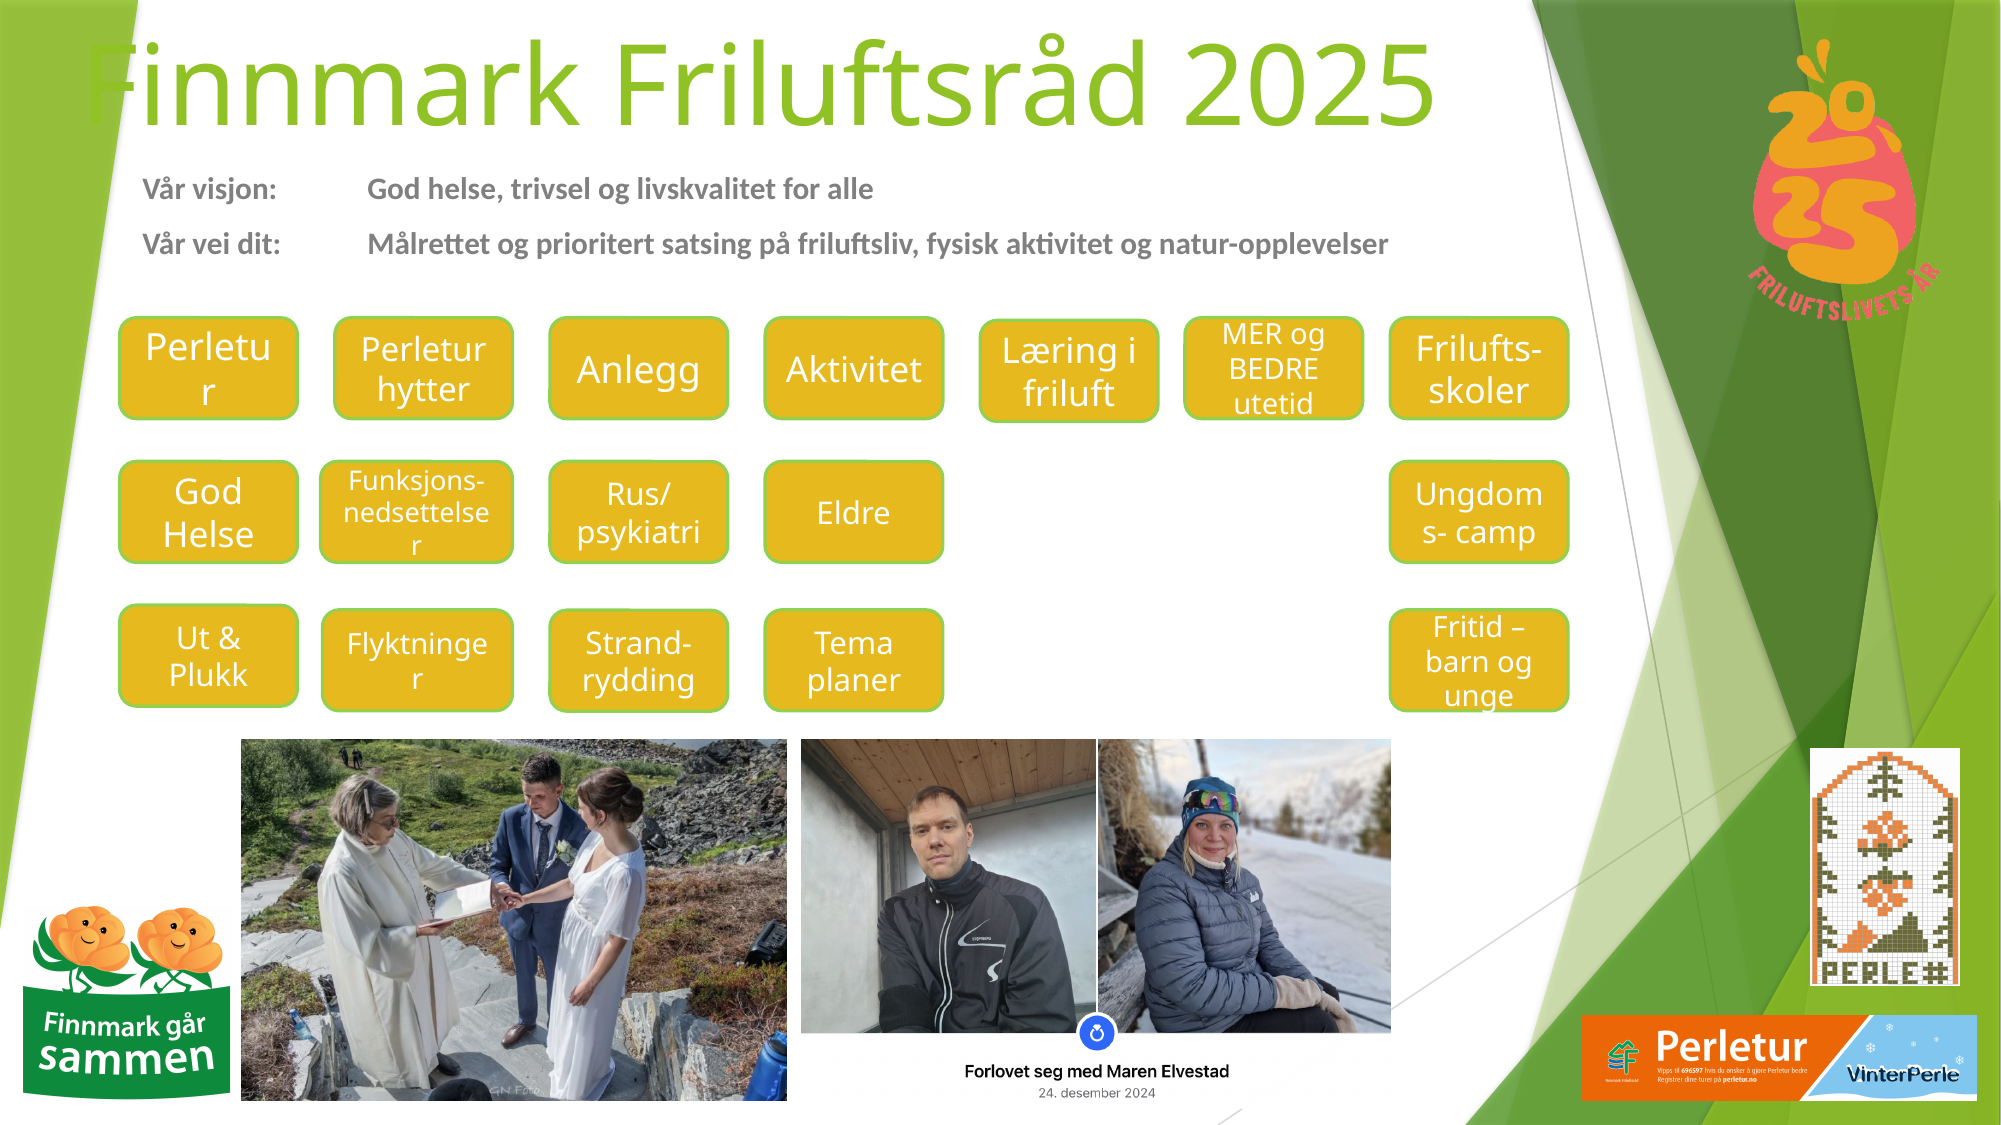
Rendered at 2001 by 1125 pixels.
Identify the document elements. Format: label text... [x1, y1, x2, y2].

text_box Tema planer [763, 608, 945, 713]
picture [1735, 33, 1951, 334]
text_box Ungdoms- camp [1388, 459, 1570, 565]
text_box Fritid – barn og unge [1388, 608, 1570, 713]
picture [801, 739, 1391, 1109]
text_box Ut & Plukk [117, 603, 300, 708]
text_box Rus/ psykiatri [548, 459, 730, 565]
subtitle Vår visjon: God helse, trivsel og livskvalitet for alle Vår vei dit: Målrettet og prioritert satsing på friluftsliv, fysisk aktivitet og natur-opplevelser [127, 155, 1522, 271]
picture [1582, 1014, 1977, 1101]
text_box Frilufts- skoler [1388, 315, 1570, 421]
picture [240, 739, 788, 1101]
text_box Perleturhytter [333, 315, 515, 421]
text_box Perletur [117, 315, 300, 421]
text_box Anlegg [548, 315, 730, 421]
text_box Aktivitet [763, 315, 945, 421]
text_box God Helse [117, 459, 300, 565]
text_box Læring i friluft [978, 318, 1160, 424]
picture [1810, 747, 1961, 987]
picture [22, 905, 232, 1101]
text_box Strand- rydding [548, 608, 730, 713]
title Finnmark Friluftsråd 2025 [29, 5, 1455, 156]
text_box Funksjons- nedsettelser [318, 459, 515, 565]
text_box Eldre [763, 459, 945, 565]
text_box Flyktninger [320, 608, 515, 713]
text_box MER og BEDRE utetid [1183, 315, 1365, 421]
